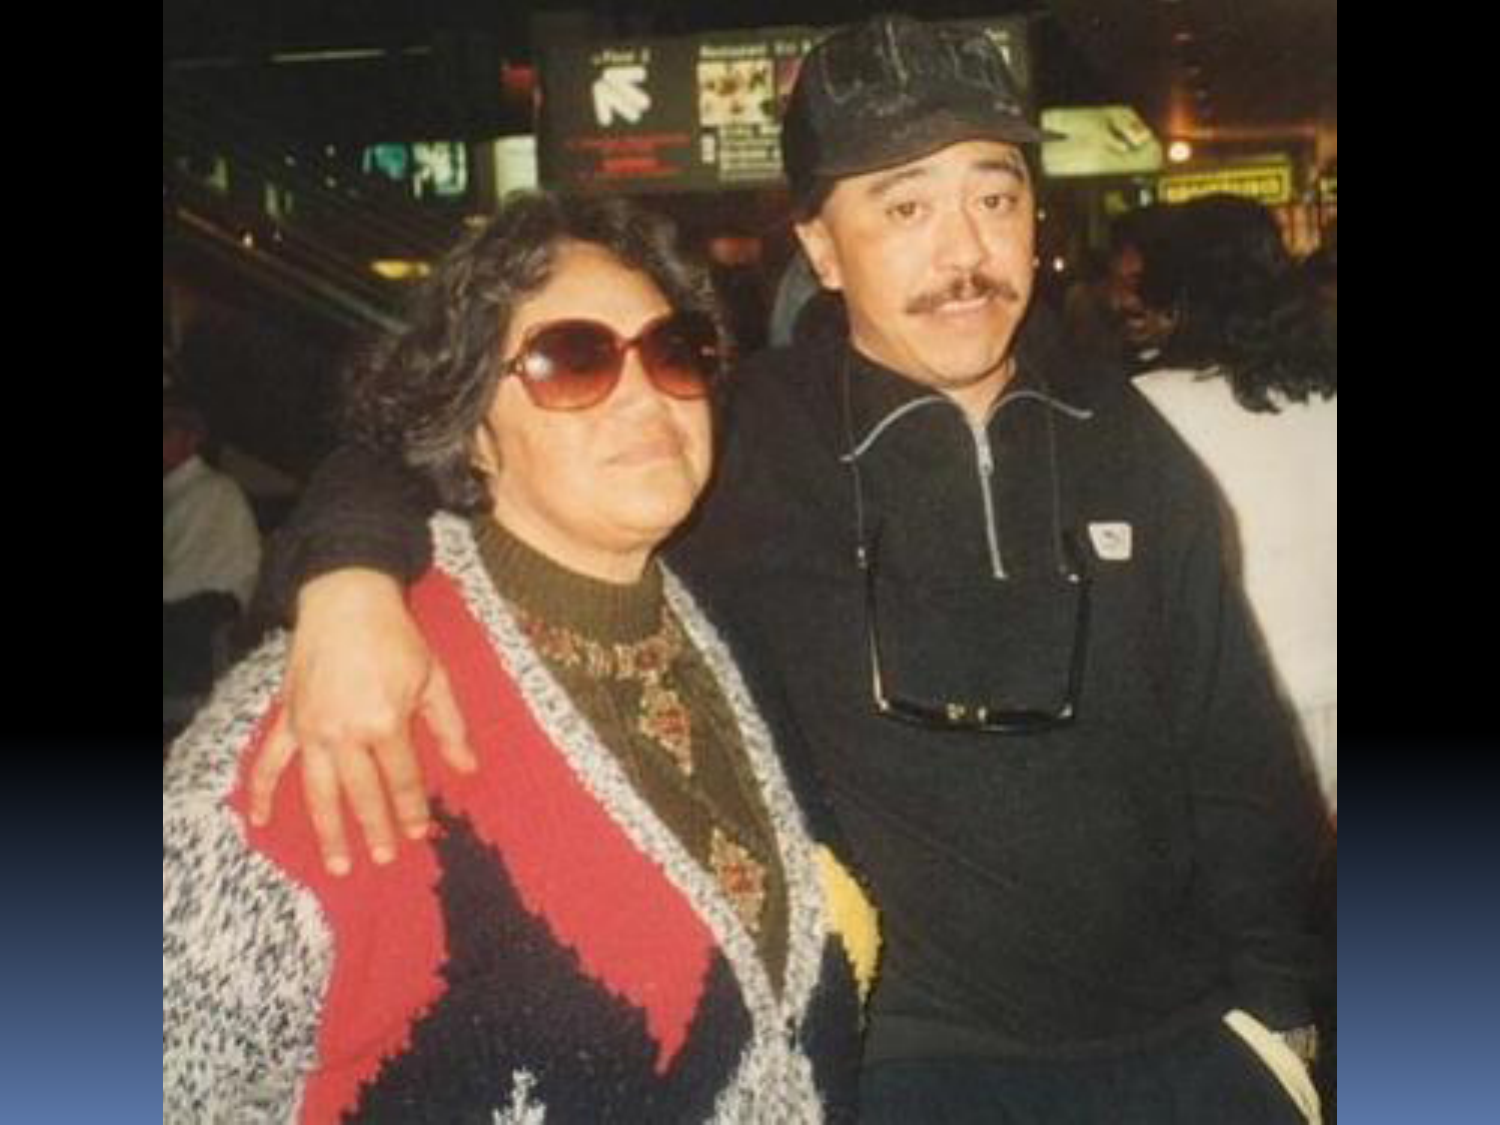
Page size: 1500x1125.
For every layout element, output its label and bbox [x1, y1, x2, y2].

picture [163, 0, 1337, 1125]
